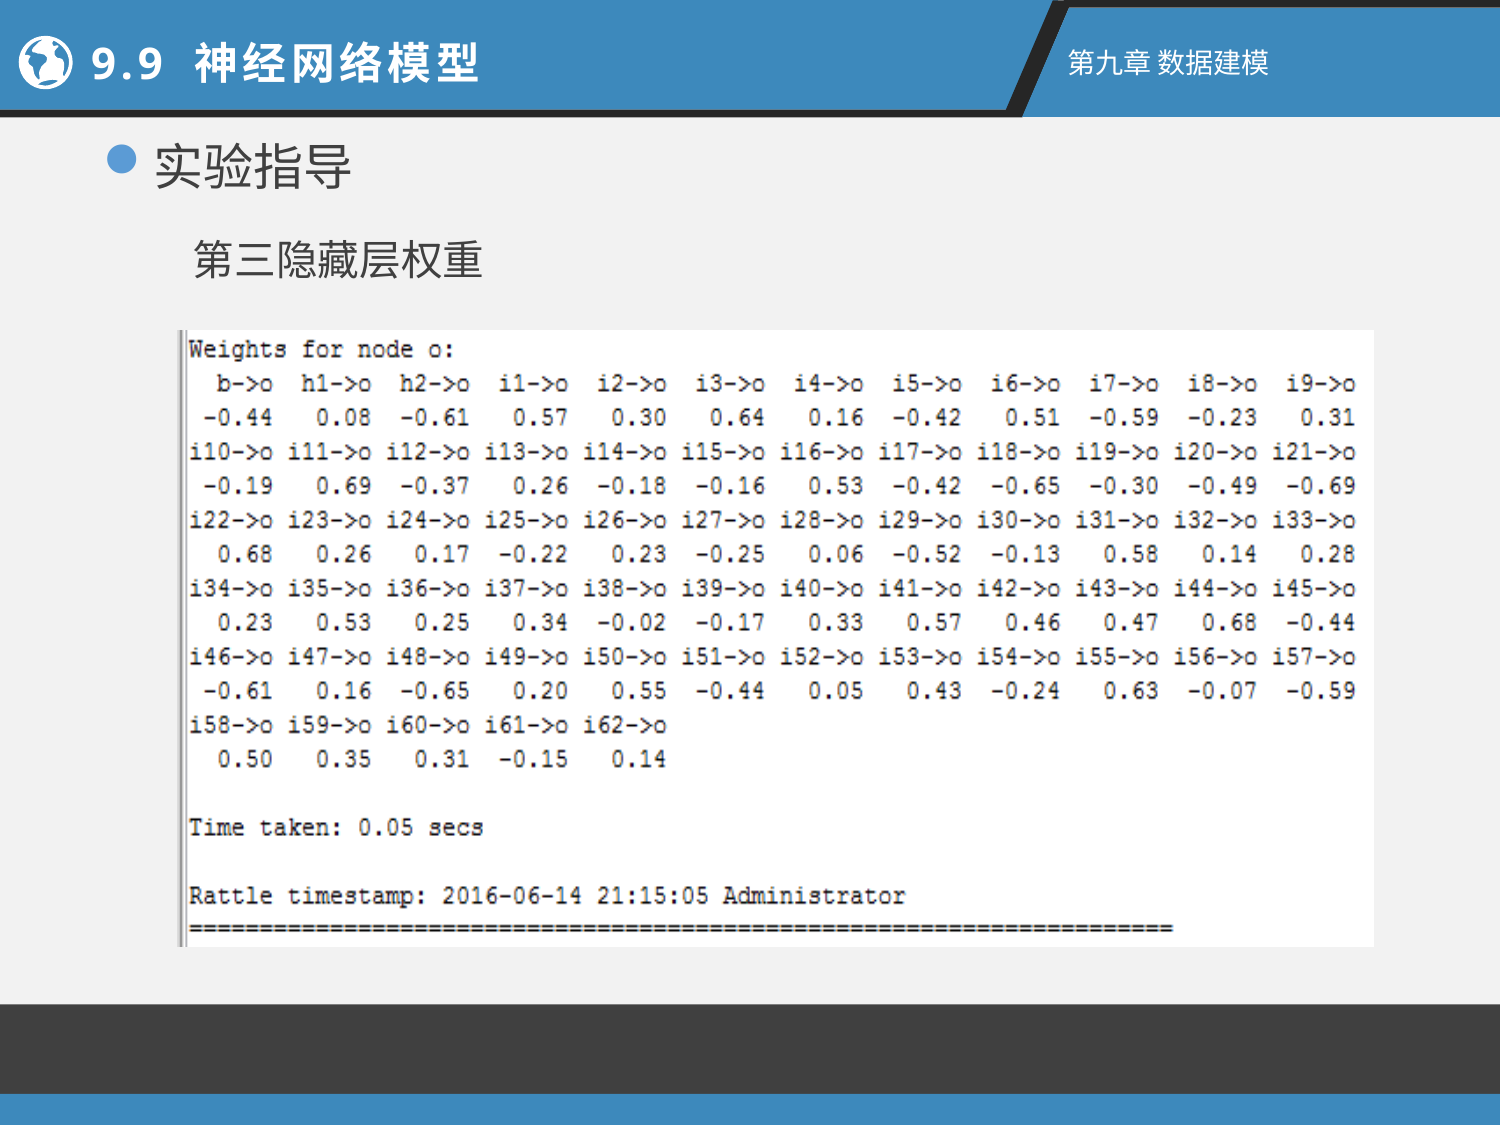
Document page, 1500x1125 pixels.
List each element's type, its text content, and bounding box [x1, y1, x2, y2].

text_box [0, 1003, 1500, 1093]
text_box 第三隐藏层权重 [177, 226, 688, 291]
text_box 实验指导 [88, 128, 771, 203]
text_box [0, 0, 1500, 118]
picture [177, 330, 1374, 947]
text_box [0, 1093, 1500, 1125]
